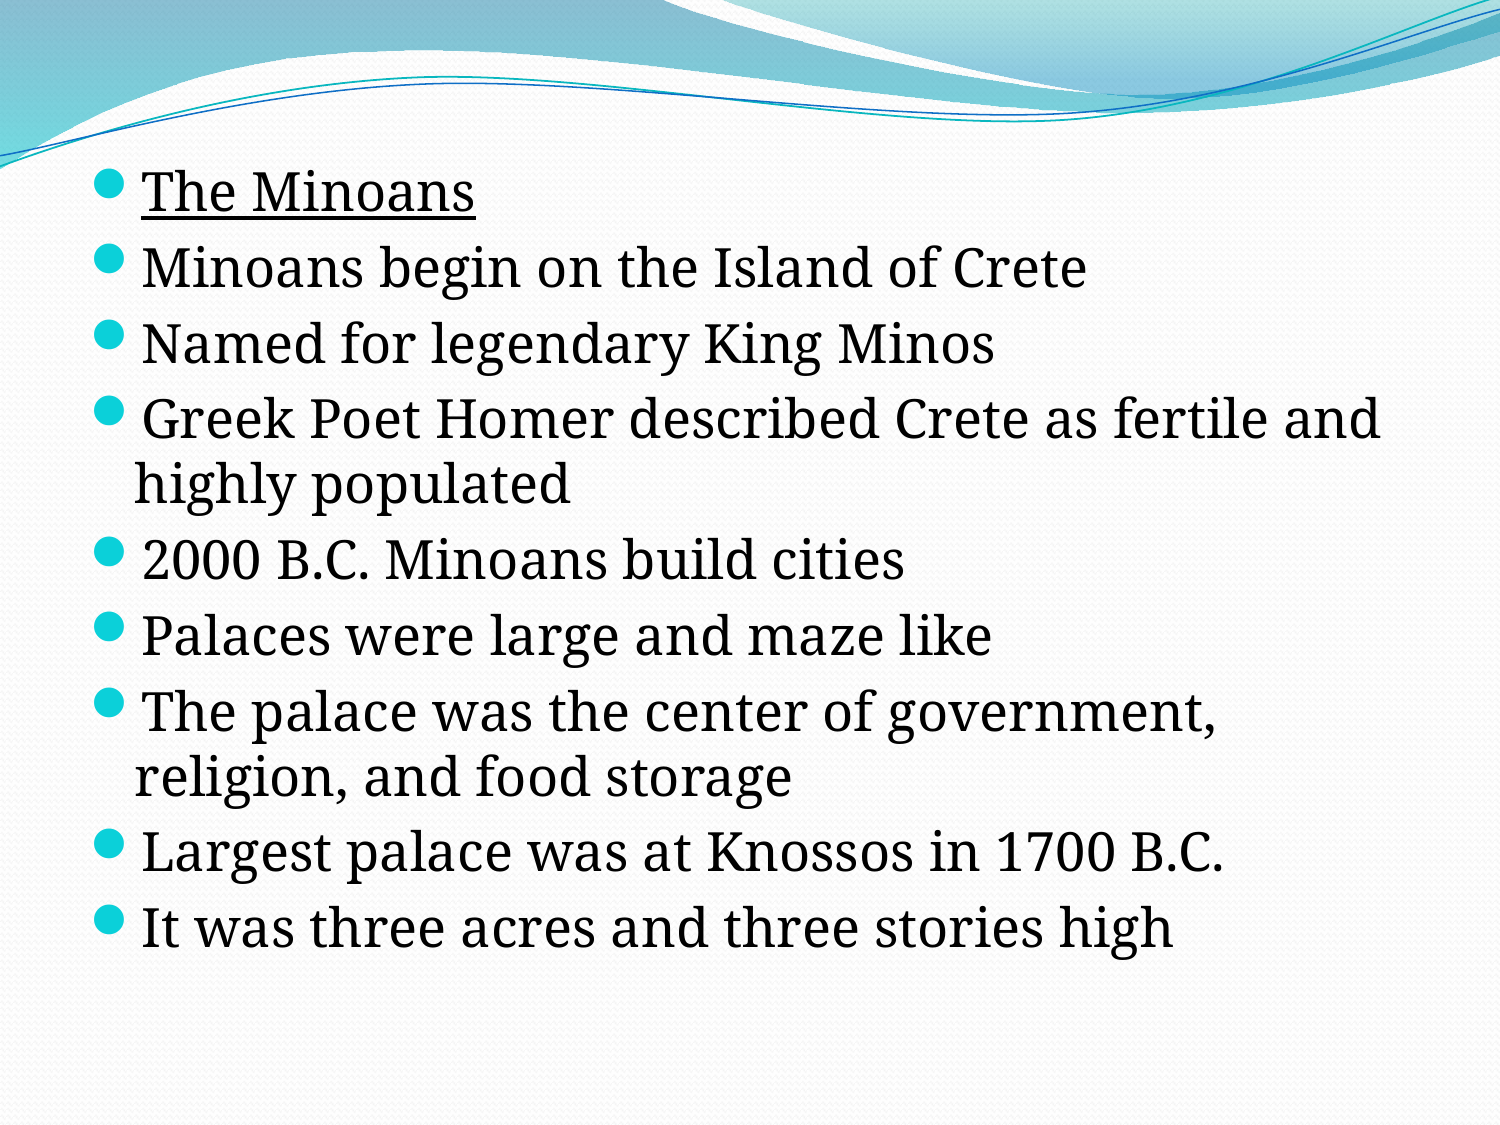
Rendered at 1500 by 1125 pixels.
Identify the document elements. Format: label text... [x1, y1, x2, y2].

list The Minoans Minoans begin on the Island of Crete Named for legendary King Minos Greek Poet Homer described Crete as fertile and highly populated 2000 B.C. Minoans build cities Palaces were large and maze like The palace was the center of government, religion, and food storage Largest palace was at Knossos in 1700 B.C. It was three acres and three stories high [75, 149, 1425, 1038]
